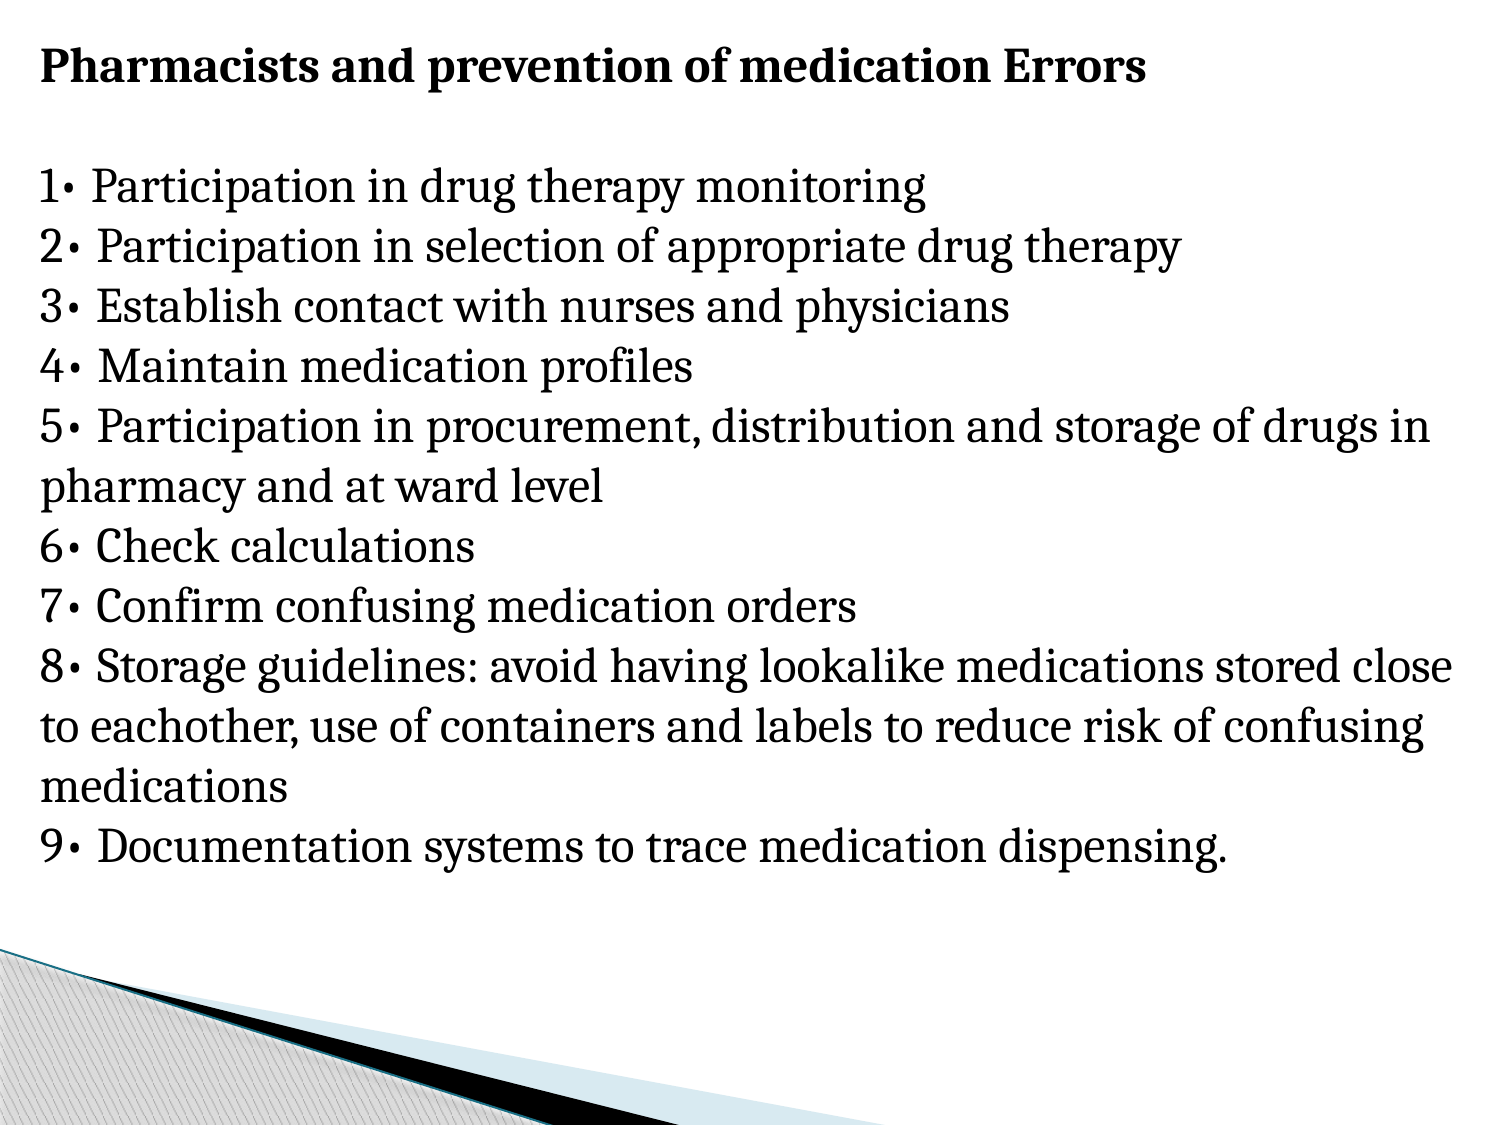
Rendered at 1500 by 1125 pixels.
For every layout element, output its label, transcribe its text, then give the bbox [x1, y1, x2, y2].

text_box Pharmacists and prevention of medication Errors 1• Participation in drug therapy monitoring 2• Participation in selection of appropriate drug therapy 3• Establish contact with nurses and physicians 4• Maintain medication profiles 5• Participation in procurement, distribution and storage of drugs in pharmacy and at ward level 6• Check calculations 7• Confirm confusing medication orders 8• Storage guidelines: avoid having lookalike medications stored close to eachother, use of containers and labels to reduce risk of confusing medications 9• Documentation systems to trace medication dispensing. [24, 24, 1475, 880]
